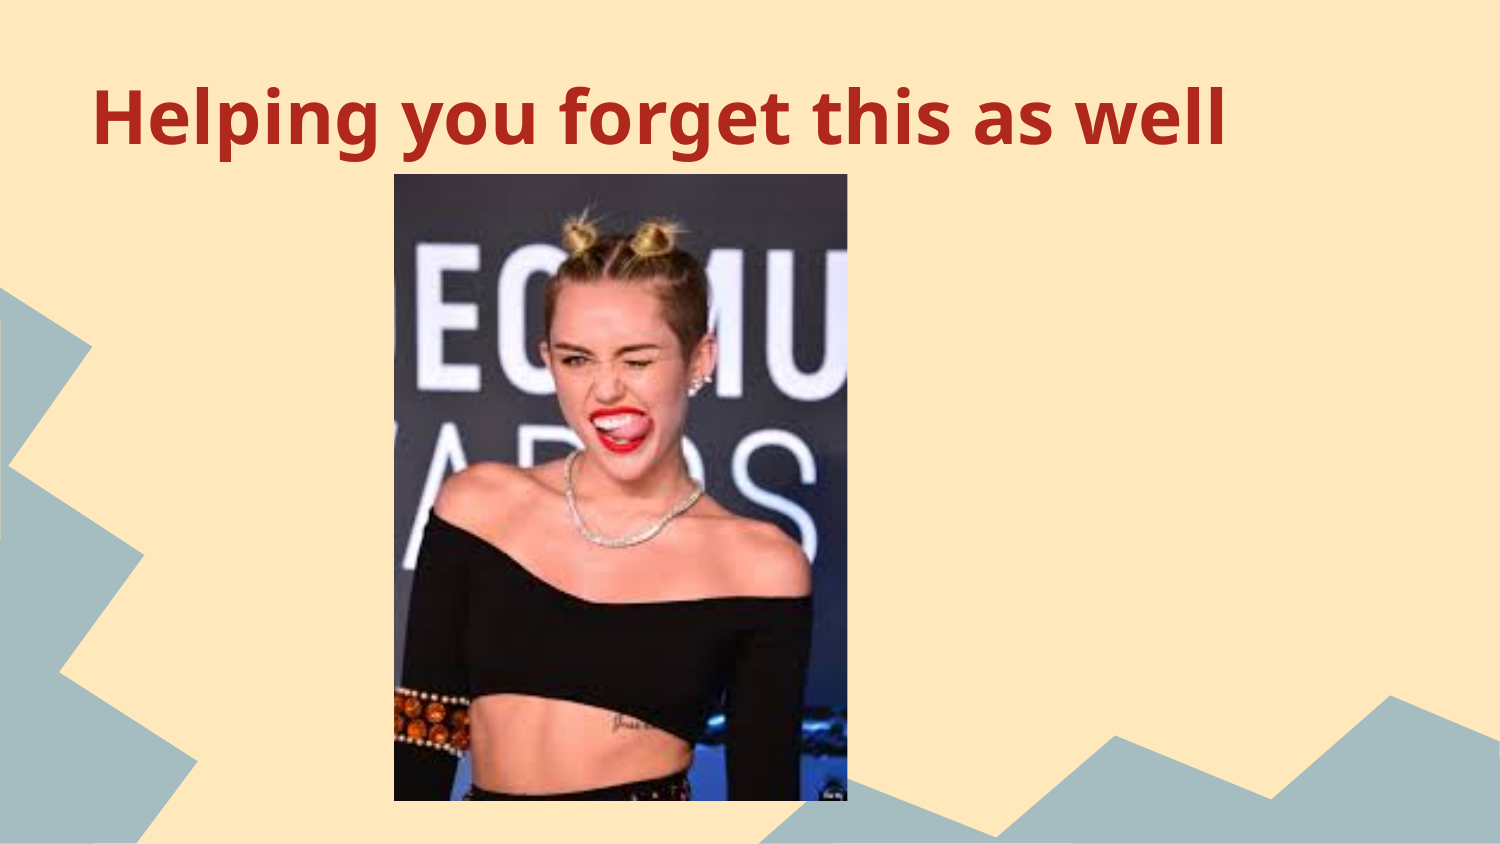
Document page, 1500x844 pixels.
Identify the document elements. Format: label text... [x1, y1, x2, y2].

title Helping you forget this as well [75, 33, 1425, 175]
text_box [394, 174, 848, 801]
